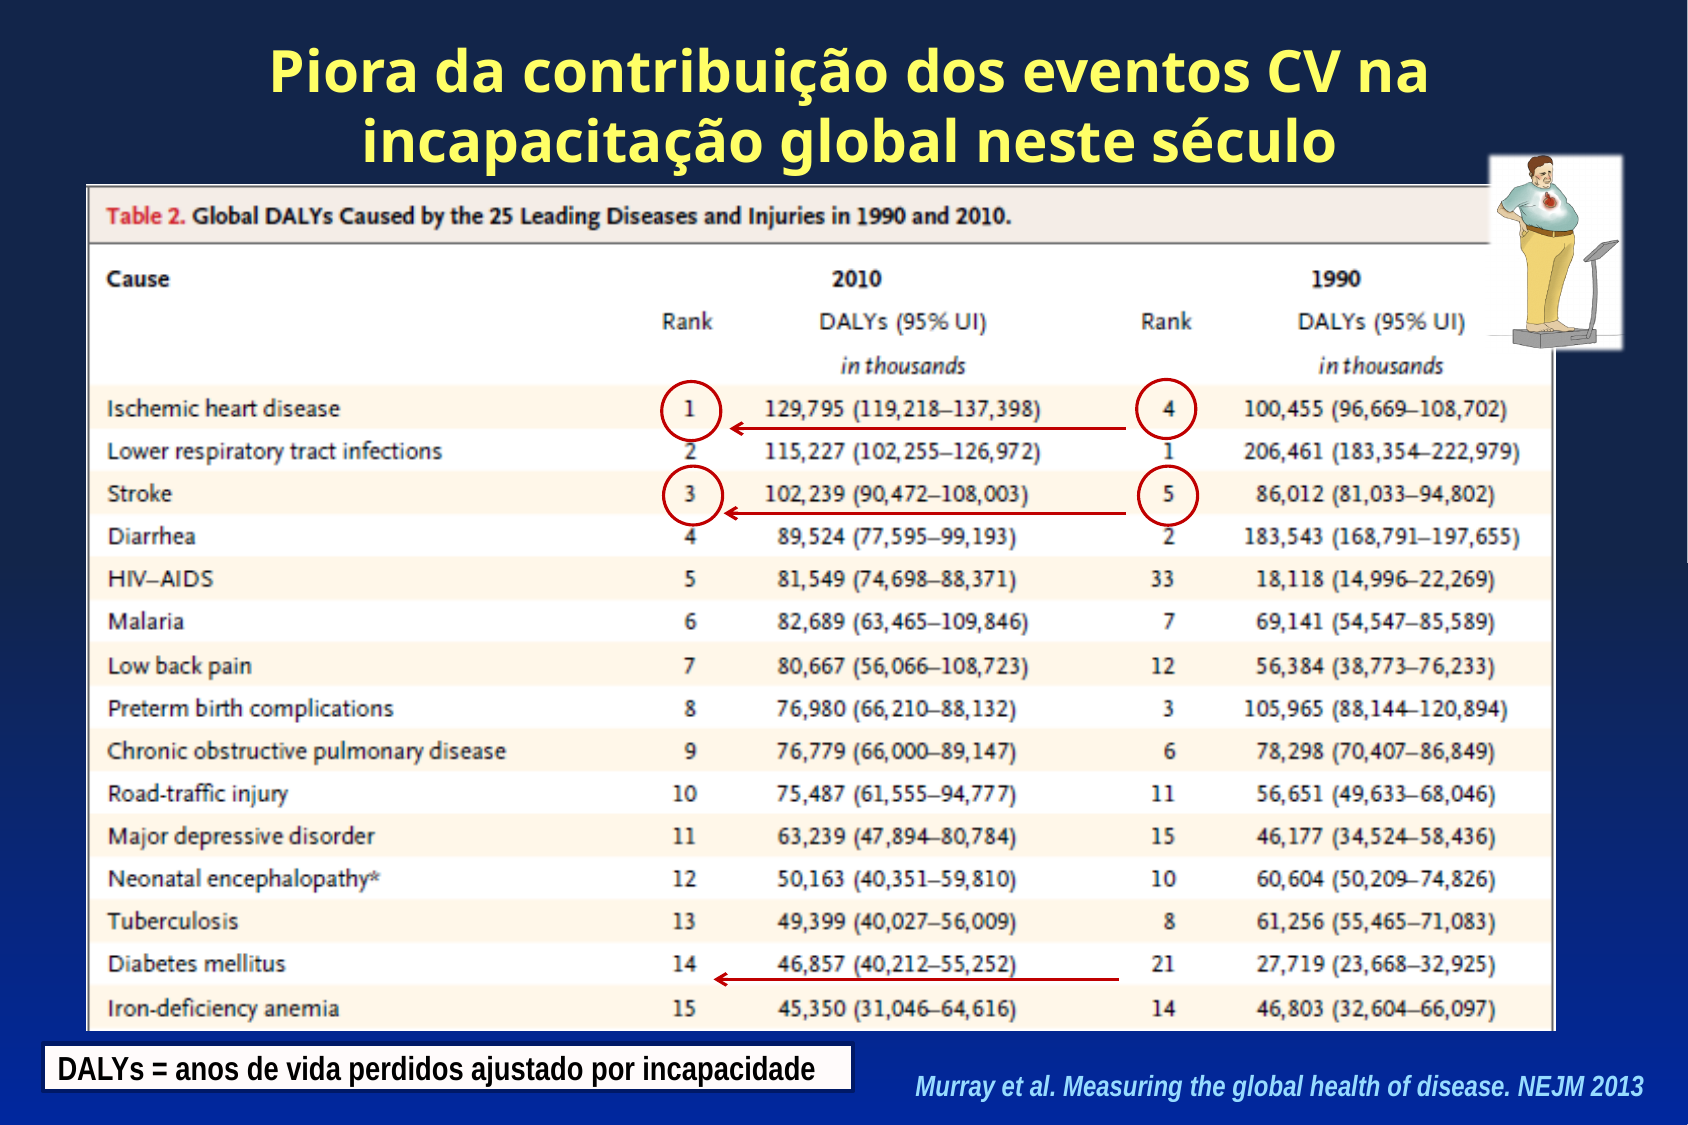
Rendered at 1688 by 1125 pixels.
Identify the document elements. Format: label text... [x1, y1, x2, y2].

title Piora da contribuição dos eventos CV na incapacitação global neste século [81, 34, 1618, 174]
picture [1484, 150, 1628, 354]
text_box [42, 184, 1557, 1092]
text_box Murray et al. Measuring the global health of disease. NEJM 2013 [900, 1060, 1661, 1110]
